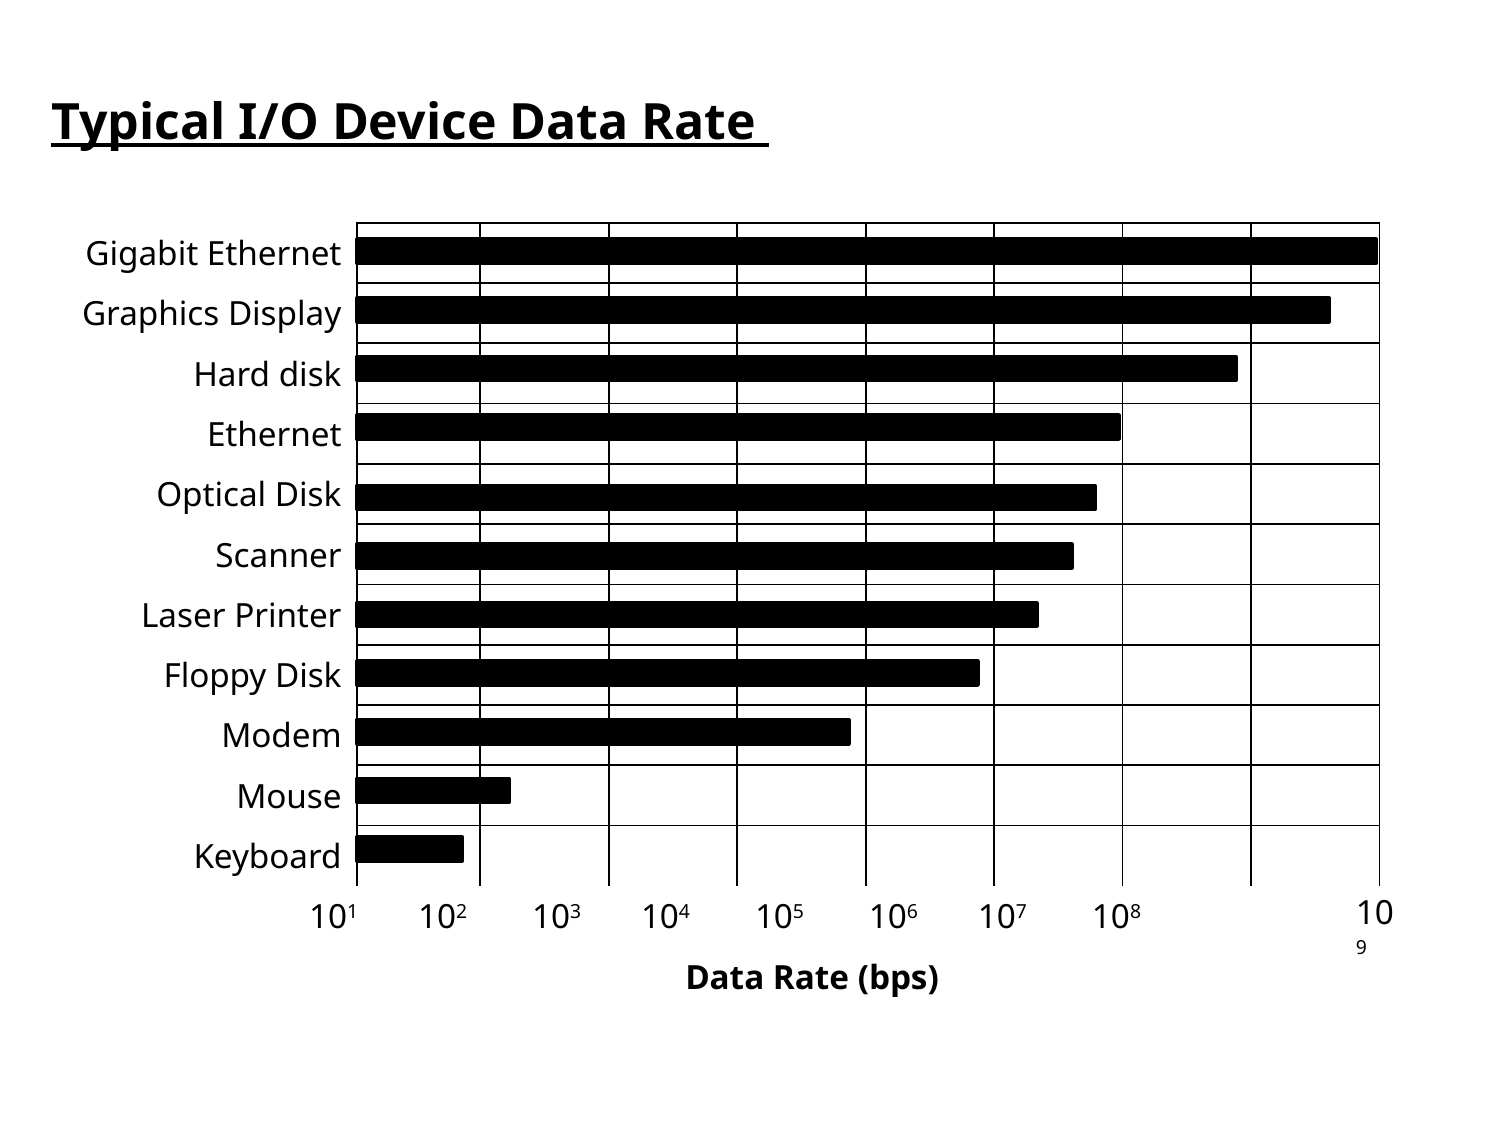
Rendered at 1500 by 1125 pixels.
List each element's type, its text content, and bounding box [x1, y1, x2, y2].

table_cell [738, 646, 865, 659]
table_cell [358, 706, 479, 718]
table_header [1123, 224, 1250, 237]
table_cell [1252, 404, 1379, 463]
table_cell [1252, 344, 1379, 403]
table_cell [610, 284, 736, 296]
table_cell [481, 766, 608, 825]
table_cell [995, 404, 1122, 463]
table_cell [481, 746, 608, 764]
table_cell [610, 646, 736, 659]
table_cell [610, 746, 736, 764]
table_header [867, 265, 993, 282]
table_cell [481, 585, 608, 601]
table_cell [358, 525, 479, 542]
table_cell [738, 344, 865, 355]
table_cell [738, 284, 865, 296]
table_cell [1123, 465, 1250, 523]
table_cell [610, 511, 736, 523]
table_cell [481, 465, 608, 484]
table_header [1252, 224, 1379, 282]
table_cell [1123, 344, 1250, 403]
table_cell [1123, 646, 1250, 704]
table_header [358, 265, 479, 282]
table_cell [1123, 766, 1250, 825]
table_cell [995, 826, 1122, 886]
table_cell [995, 465, 1122, 523]
table_cell [358, 344, 479, 355]
text_box 109 [1341, 884, 1418, 979]
table_cell [1123, 525, 1250, 584]
table_cell [995, 344, 1122, 355]
table_cell [358, 826, 479, 886]
table_cell [995, 525, 1122, 584]
table_cell [481, 511, 608, 523]
table_header [738, 265, 865, 282]
table_cell [867, 284, 993, 296]
table_cell [738, 324, 865, 342]
table_cell [1123, 585, 1250, 644]
table_cell [738, 585, 865, 601]
table_cell [867, 404, 993, 413]
table_cell Optical Disk [40, 464, 356, 524]
table_cell [481, 570, 608, 584]
table_cell [738, 826, 865, 886]
table_cell [867, 628, 993, 644]
table_cell [738, 570, 865, 584]
table_cell [867, 585, 993, 601]
table_cell [867, 766, 993, 825]
table_cell [610, 706, 736, 718]
table_cell [481, 826, 608, 886]
table_cell [738, 465, 865, 484]
table_cell [358, 804, 479, 825]
text_box [355, 718, 851, 746]
table_cell Hard disk [40, 343, 356, 404]
table_cell [1252, 284, 1379, 342]
text_box [355, 355, 1238, 382]
table_cell [481, 404, 608, 413]
table_cell [481, 687, 608, 704]
table_cell Modem [40, 705, 356, 765]
table_cell [1123, 826, 1250, 886]
table_header [867, 224, 993, 237]
table_cell Keyboard [40, 826, 356, 886]
text_box [355, 484, 1097, 511]
table_header Gigabit Ethernet [40, 223, 356, 283]
table_header [610, 224, 736, 237]
table_cell [358, 646, 479, 659]
text_box [355, 601, 1039, 628]
table_cell [867, 706, 993, 764]
table_cell [738, 687, 865, 704]
table_cell [1123, 706, 1250, 764]
table_header [481, 224, 608, 237]
table_cell [867, 344, 993, 355]
table_cell [867, 646, 993, 704]
table_cell [995, 646, 1122, 704]
text_box [355, 296, 1331, 324]
table_cell [358, 628, 479, 644]
table_header [738, 224, 865, 237]
table_cell [481, 646, 608, 659]
table_cell [1123, 404, 1250, 463]
table_cell [738, 511, 865, 523]
table_cell [358, 766, 479, 777]
table_cell [610, 324, 736, 342]
text_box [355, 777, 511, 804]
table_cell Graphics Display [40, 283, 356, 343]
table_cell [1252, 706, 1379, 764]
table_cell [738, 525, 865, 542]
table_cell Data Rate (bps) [40, 946, 1379, 1006]
table_cell [358, 687, 479, 704]
table_header [358, 224, 479, 237]
table_header [610, 265, 736, 282]
table_cell [867, 570, 993, 584]
table_cell Ethernet [40, 404, 356, 464]
table_cell [738, 404, 865, 413]
text_box [355, 237, 1378, 265]
table_cell [1252, 525, 1379, 584]
table_cell [481, 441, 608, 463]
table_cell [867, 826, 993, 886]
table_cell [358, 570, 479, 584]
table_cell [867, 525, 993, 542]
table_cell [358, 284, 479, 296]
table_cell [481, 525, 608, 542]
table_cell [610, 525, 736, 542]
table_cell [867, 441, 993, 463]
table_cell [358, 585, 479, 601]
table_cell [1123, 324, 1250, 342]
table_cell [1123, 284, 1250, 296]
text_box [355, 542, 1074, 570]
table_cell [610, 585, 736, 601]
table_cell [1252, 826, 1379, 886]
table_cell [738, 382, 865, 403]
table_cell [610, 826, 736, 886]
table_header [481, 265, 608, 282]
text_box [355, 835, 464, 863]
table_cell [867, 511, 993, 523]
table_cell [995, 382, 1122, 403]
table_cell [610, 441, 736, 463]
table_cell [481, 628, 608, 644]
table_cell [738, 706, 865, 764]
table_cell [1252, 766, 1379, 825]
table_cell [358, 465, 479, 484]
table_cell [481, 706, 608, 718]
table_cell [358, 382, 479, 403]
table_cell Floppy Disk [40, 645, 356, 705]
table_cell [995, 766, 1122, 825]
table_header [995, 224, 1122, 237]
table_header [1123, 265, 1250, 282]
table_cell [610, 766, 736, 825]
table_cell [867, 465, 993, 484]
table_cell [610, 465, 736, 484]
table_cell [358, 441, 479, 463]
table_cell [481, 382, 608, 403]
table_cell [481, 344, 608, 355]
table_cell [1252, 646, 1379, 704]
table_cell Laser Printer [40, 584, 356, 645]
table_header [995, 265, 1122, 282]
table_cell [1252, 585, 1379, 644]
text_box [355, 413, 1121, 441]
table_cell [738, 441, 865, 463]
table_cell [1252, 465, 1379, 523]
table_cell [867, 382, 993, 403]
text_box Typical I/O Device Data Rate [36, 81, 785, 157]
table_cell [610, 628, 736, 644]
text_box [355, 659, 980, 687]
table_cell [481, 284, 608, 296]
table_cell [995, 324, 1122, 342]
table_cell [358, 404, 479, 413]
table_cell [995, 585, 1122, 644]
table_cell [867, 324, 993, 342]
table_cell 101 102 103 104 105 106 107 108 [40, 886, 1341, 946]
table_cell [610, 570, 736, 584]
table_cell [358, 511, 479, 523]
table_cell [610, 404, 736, 413]
table_cell [738, 766, 865, 825]
table_cell Mouse [40, 765, 356, 826]
table_cell [358, 746, 479, 764]
table_cell Scanner [40, 524, 356, 584]
table_cell [995, 706, 1122, 764]
table_cell [995, 284, 1122, 296]
table_cell [610, 382, 736, 403]
table_cell [610, 687, 736, 704]
table_cell [481, 324, 608, 342]
table_cell [610, 344, 736, 355]
table_cell [358, 324, 479, 342]
table_cell [738, 628, 865, 644]
